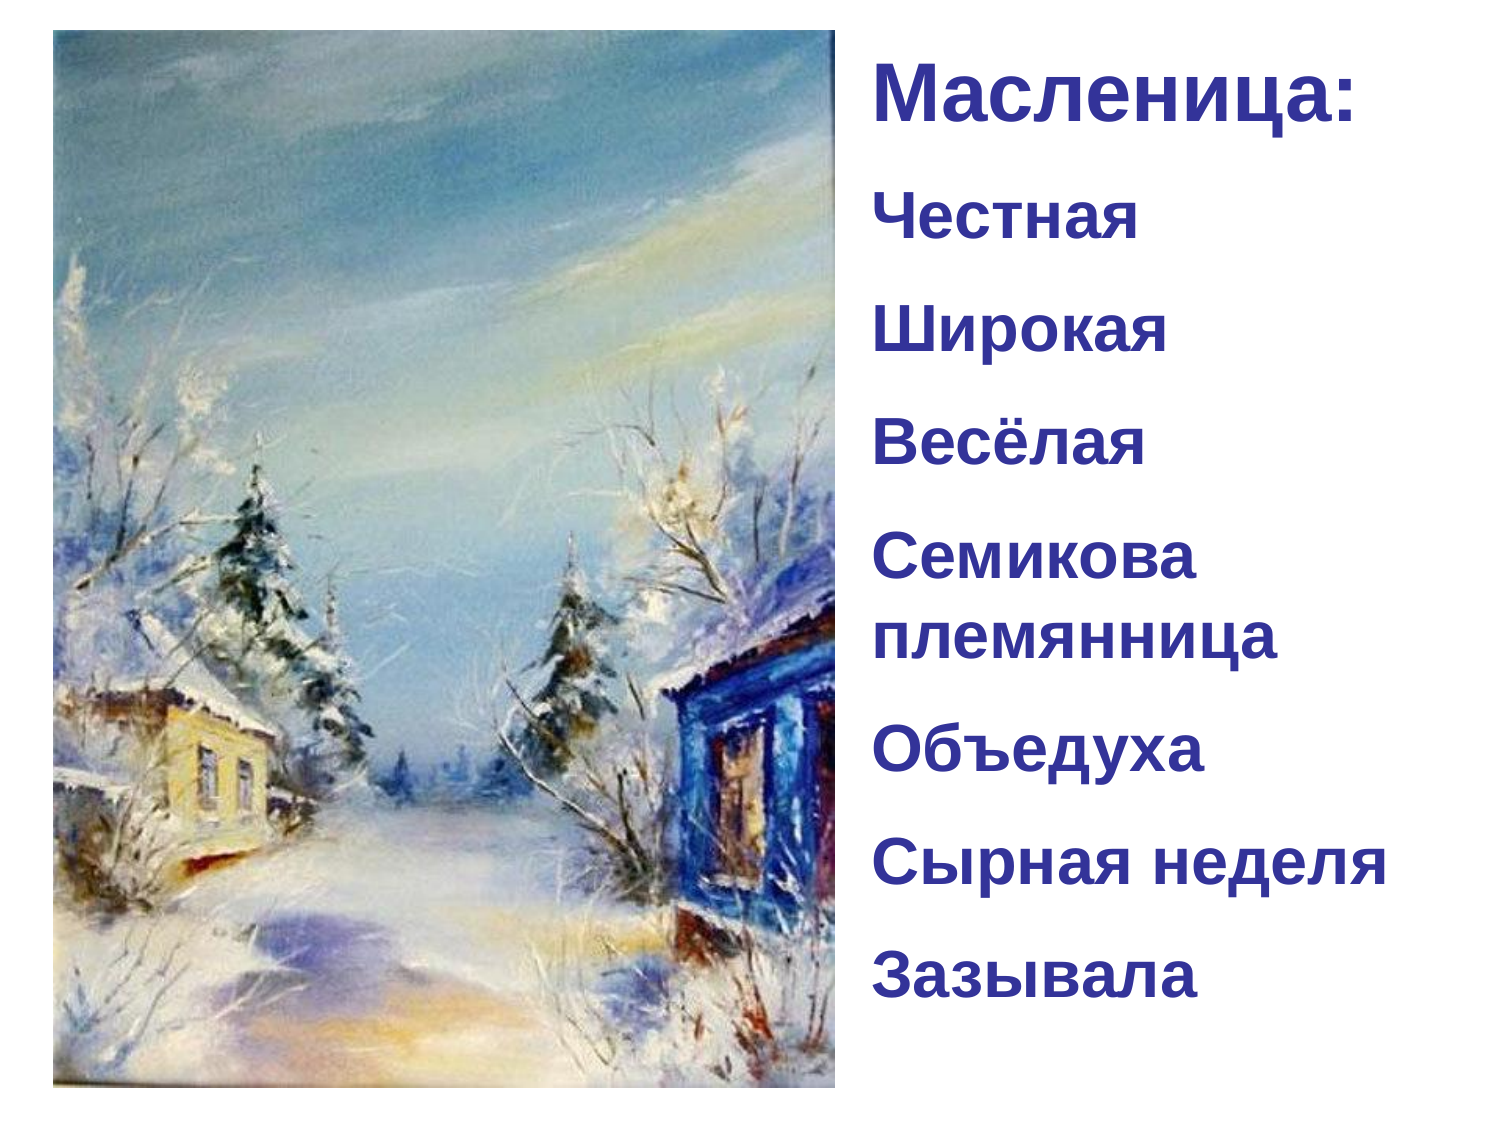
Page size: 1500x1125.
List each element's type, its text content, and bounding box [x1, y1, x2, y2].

text_box Масленица: Честная Широкая Весёлая Семикова племянница Объедуха Сырная неделя Зазывала [856, 31, 1500, 1125]
picture [52, 30, 835, 1088]
